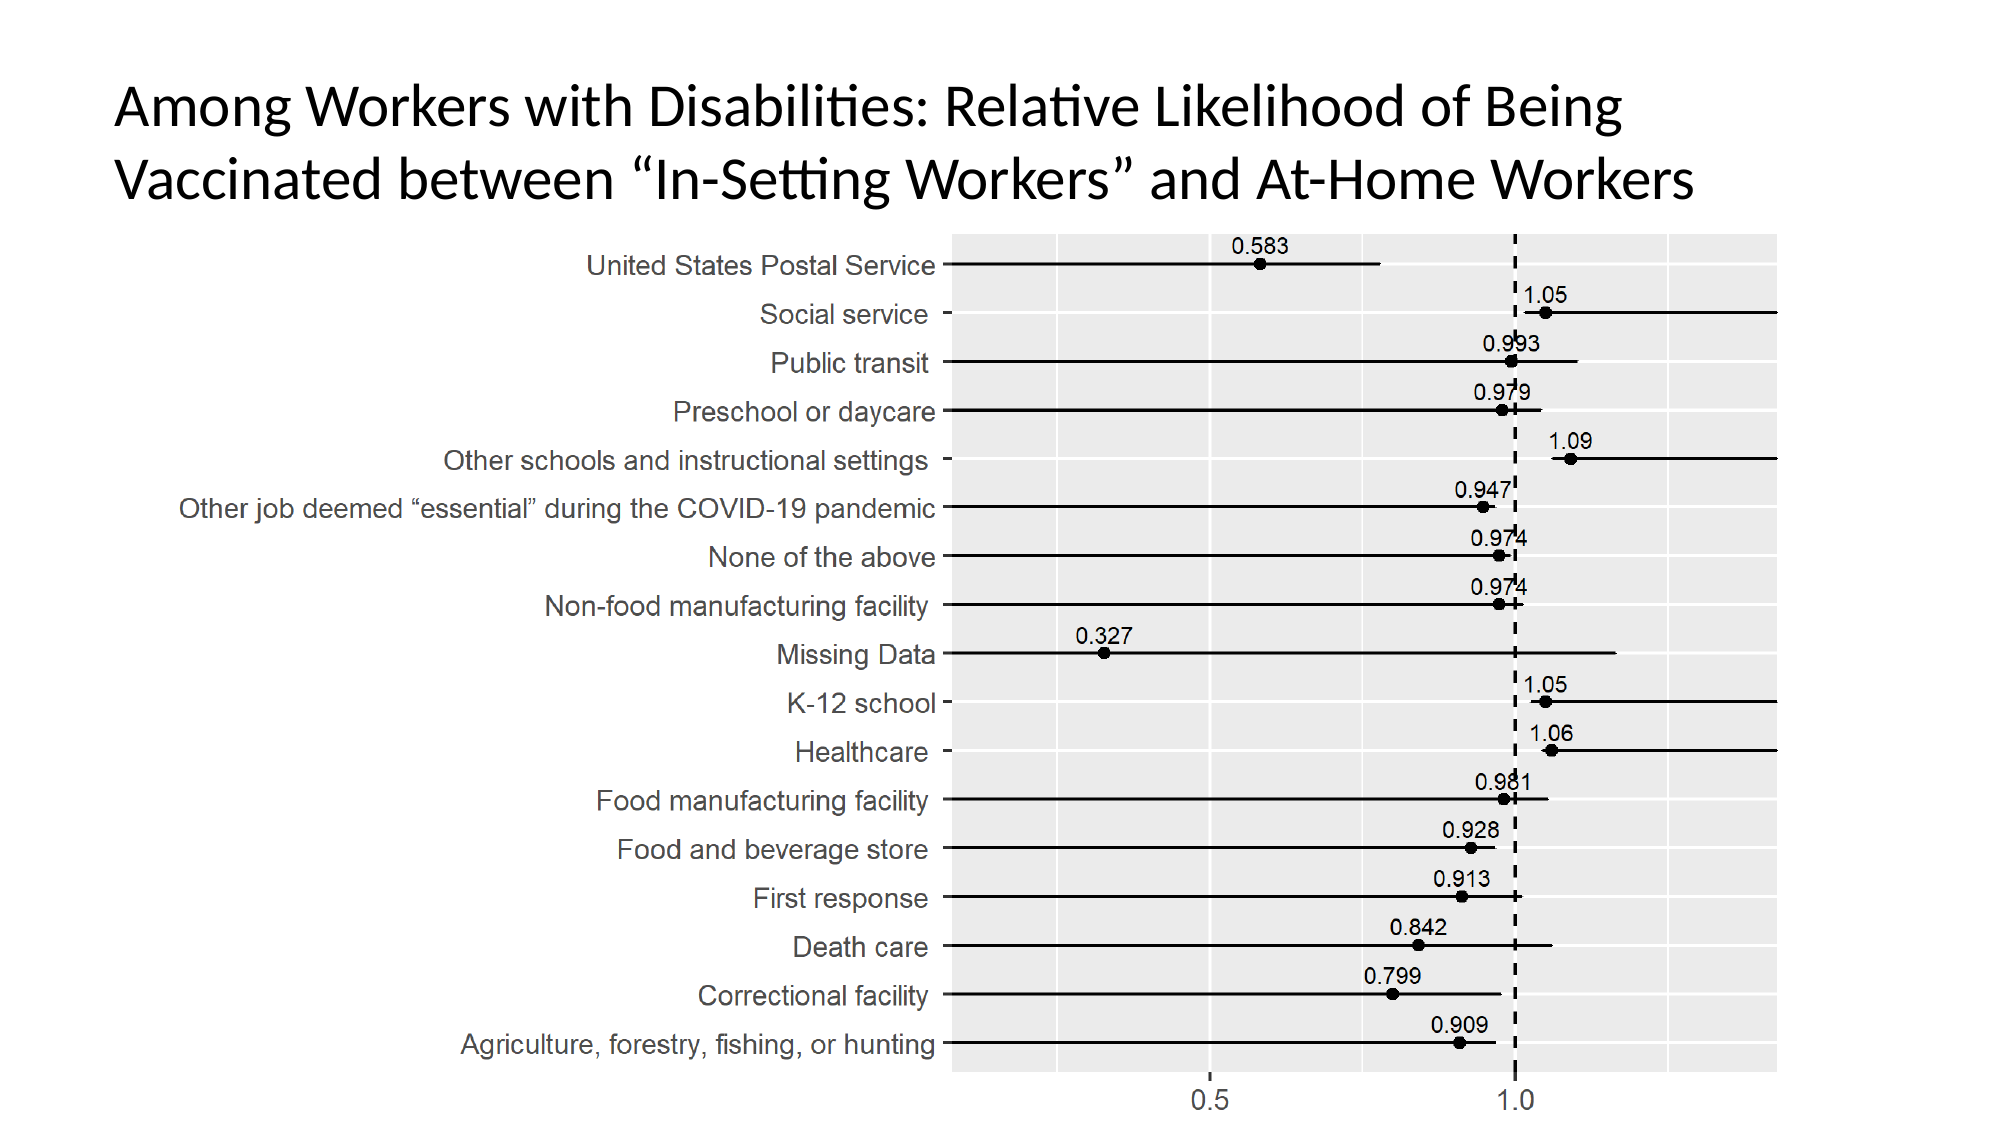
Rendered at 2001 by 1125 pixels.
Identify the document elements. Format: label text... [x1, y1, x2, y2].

picture [169, 217, 1794, 1112]
title Among Workers with Disabilities: Relative Likelihood of Being Vaccinated between “In-Setting Workers” and At-Home Workers [99, 45, 1900, 233]
